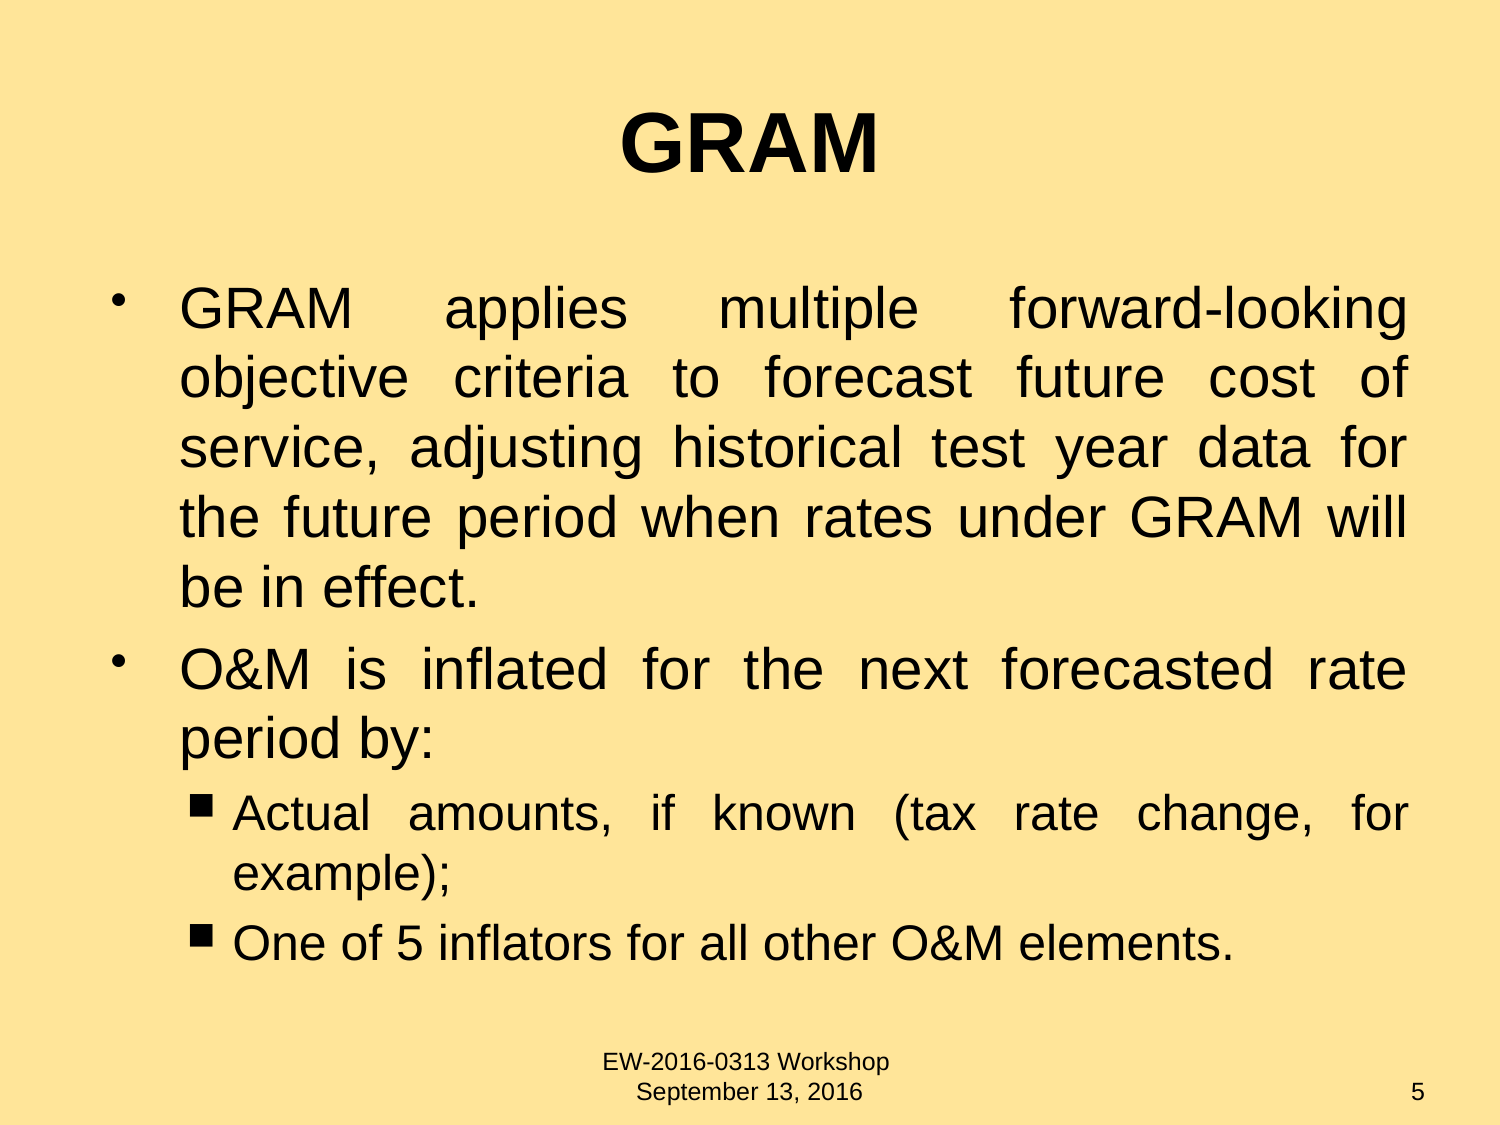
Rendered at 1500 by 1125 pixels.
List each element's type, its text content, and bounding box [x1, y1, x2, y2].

list GRAM applies multiple forward-looking objective criteria to forecast future cost of service, adjusting historical test year data for the future period when rates under GRAM will be in effect. O&M is inflated for the next forecasted rate period by: Actual amounts, if known (tax rate change, for example); One of 5 inflators for all other O&M elements. [75, 262, 1425, 1035]
title GRAM [75, 45, 1425, 233]
footer EW-2016-0313 Workshop September 13, 2016 [512, 1052, 988, 1113]
slide_number 5 [1299, 1052, 1425, 1113]
